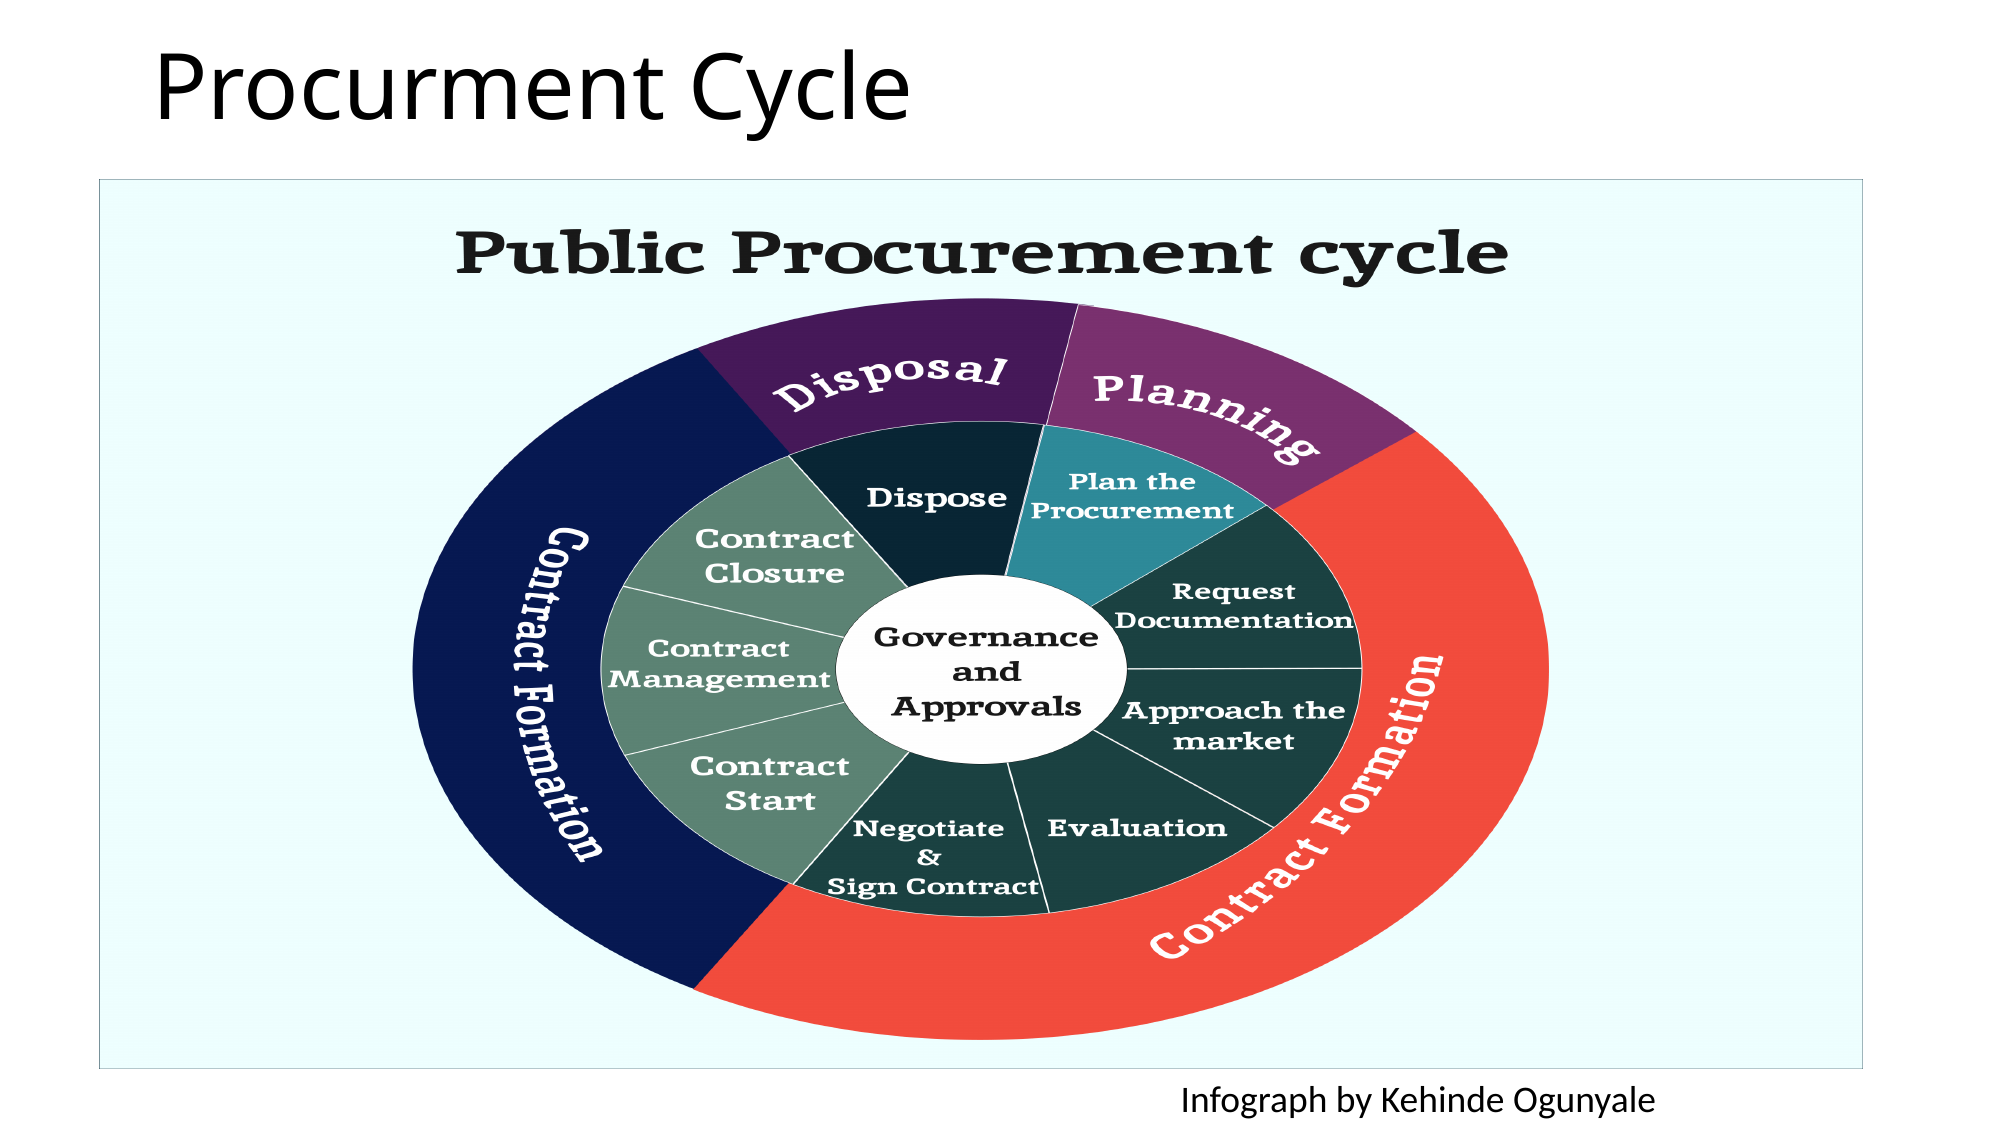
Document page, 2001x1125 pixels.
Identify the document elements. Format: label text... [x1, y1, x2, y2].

title Procurment Cycle [137, 0, 1863, 179]
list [99, 179, 1863, 1069]
text_box Infograph by Kehinde Ogunyale [1165, 1069, 1841, 1125]
